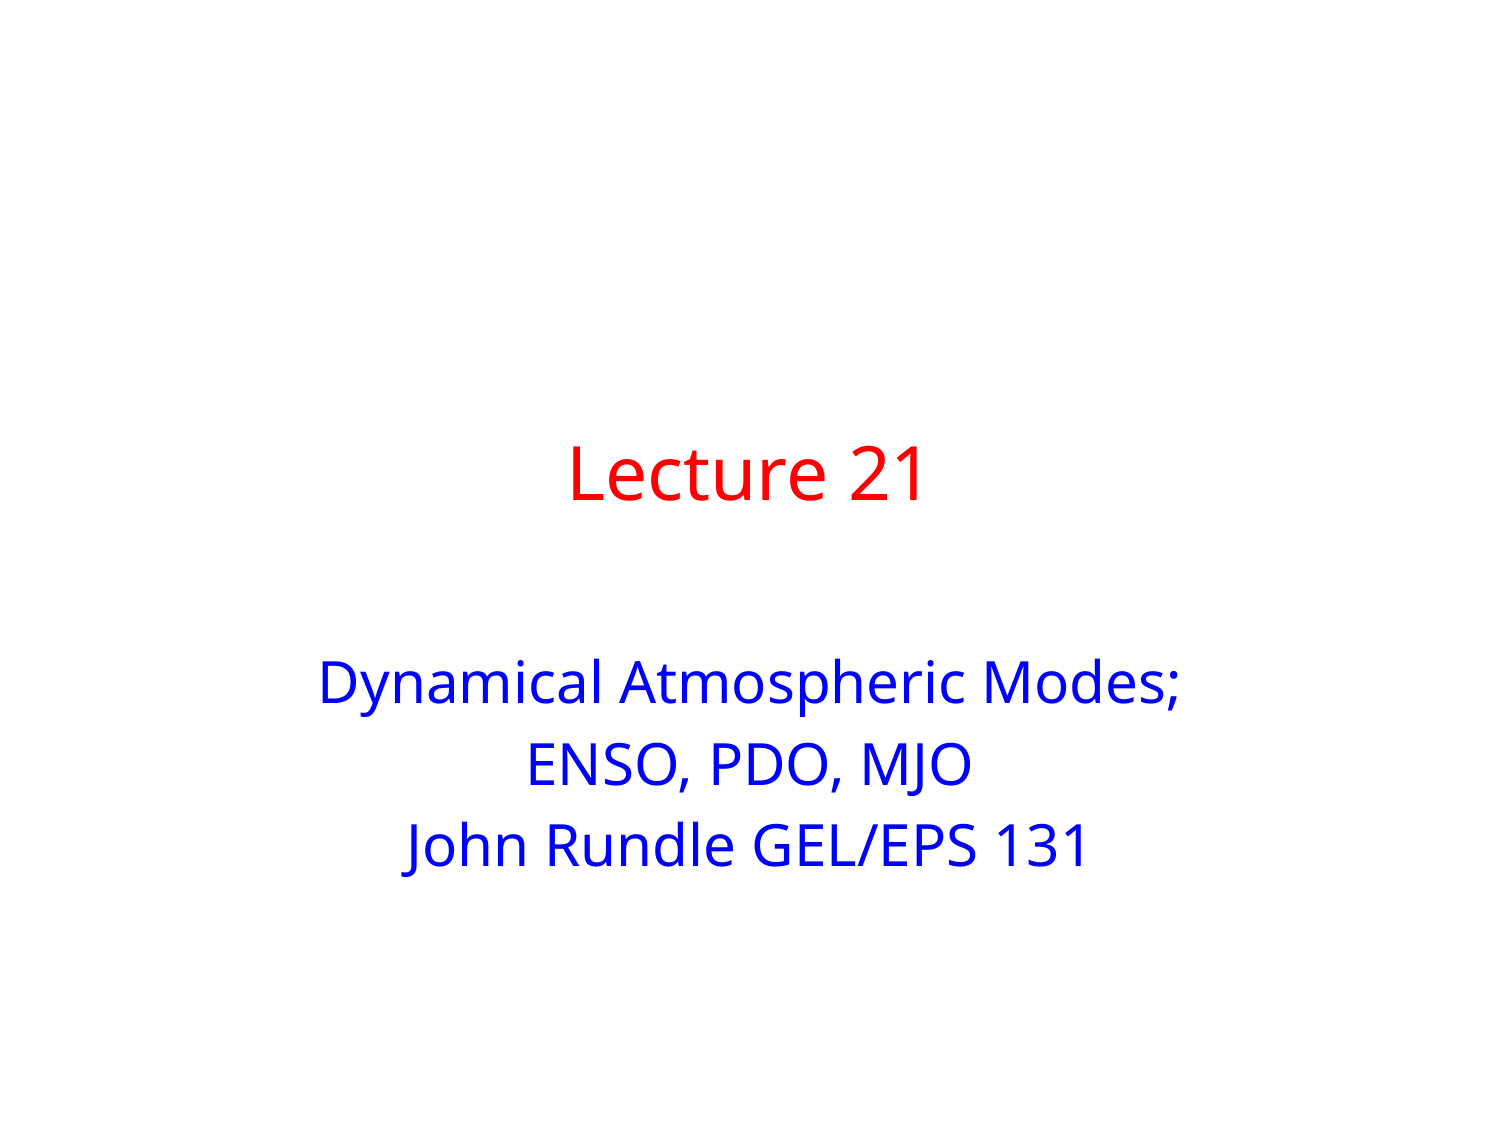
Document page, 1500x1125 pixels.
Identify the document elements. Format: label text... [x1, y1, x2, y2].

subtitle Dynamical Atmospheric Modes; ENSO, PDO, MJO John Rundle GEL/EPS 131 [225, 637, 1275, 925]
title Lecture 21 [112, 349, 1388, 591]
